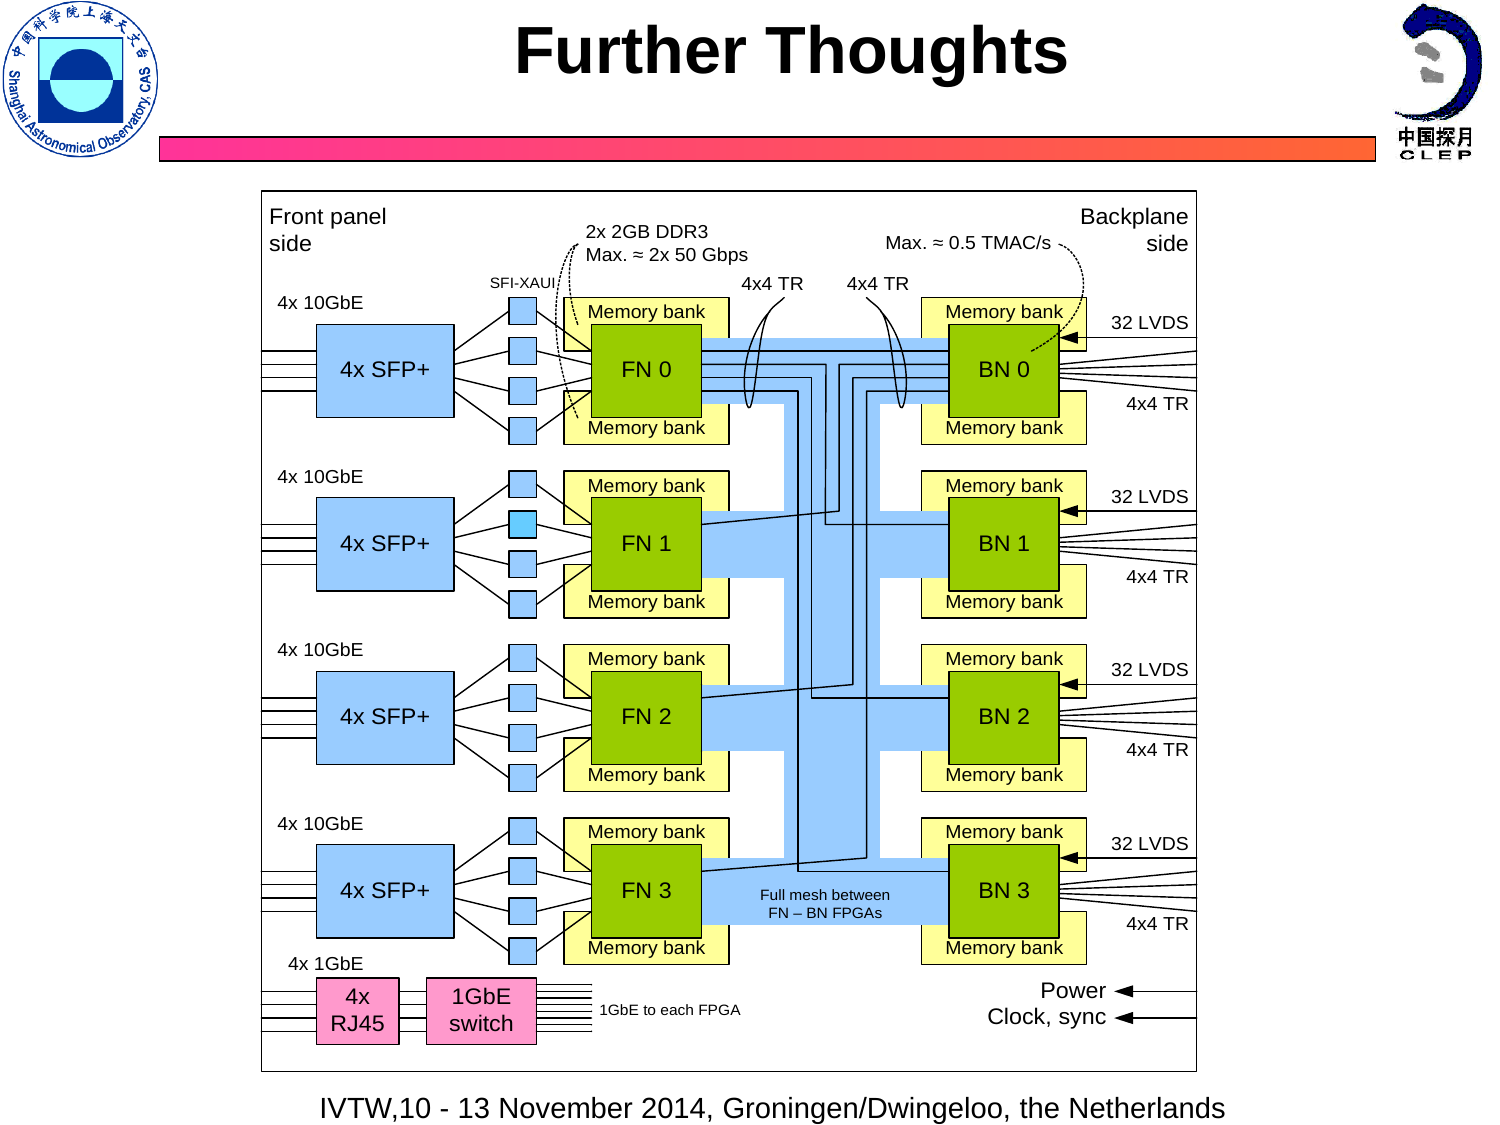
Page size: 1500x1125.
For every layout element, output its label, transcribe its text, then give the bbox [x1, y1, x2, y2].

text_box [257, 187, 1219, 1076]
title Further Thoughts [171, 1, 1413, 126]
footer IVTW,10 - 13 November 2014, Groningen/Dwingeloo, the Netherlands [245, 1081, 1302, 1125]
picture [1376, 1, 1500, 163]
picture [0, 1, 160, 160]
